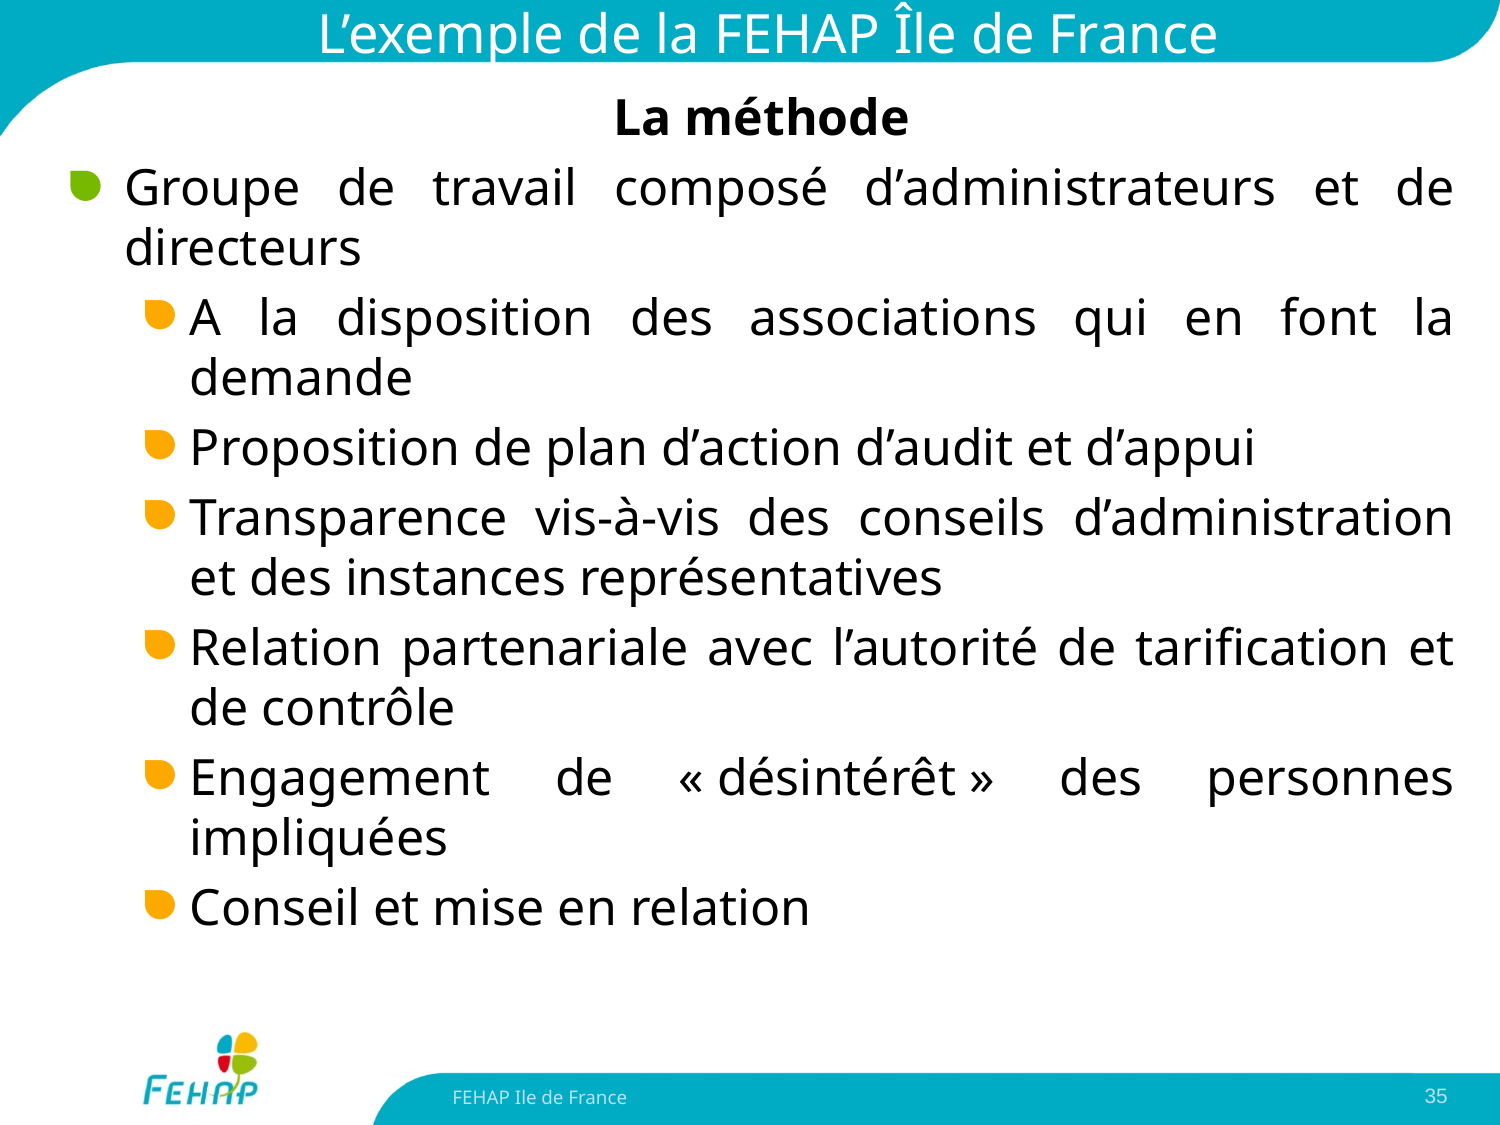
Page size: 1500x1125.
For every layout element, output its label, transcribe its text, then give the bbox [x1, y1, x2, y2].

list La méthode Groupe de travail composé d’administrateurs et de directeurs A la disposition des associations qui en font la demande Proposition de plan d’action d’audit et d’appui Transparence vis-à-vis des conseils d’administration et des instances représentatives Relation partenariale avec l’autorité de tarification et de contrôle Engagement de « désintérêt » des personnes impliquées Conseil et mise en relation [52, 77, 1471, 888]
slide_number 35 [1312, 1074, 1463, 1125]
footer FEHAP Ile de France [437, 1062, 1211, 1106]
picture [0, 0, 1500, 1125]
title L’exemple de la FEHAP Île de France [124, 9, 1413, 55]
